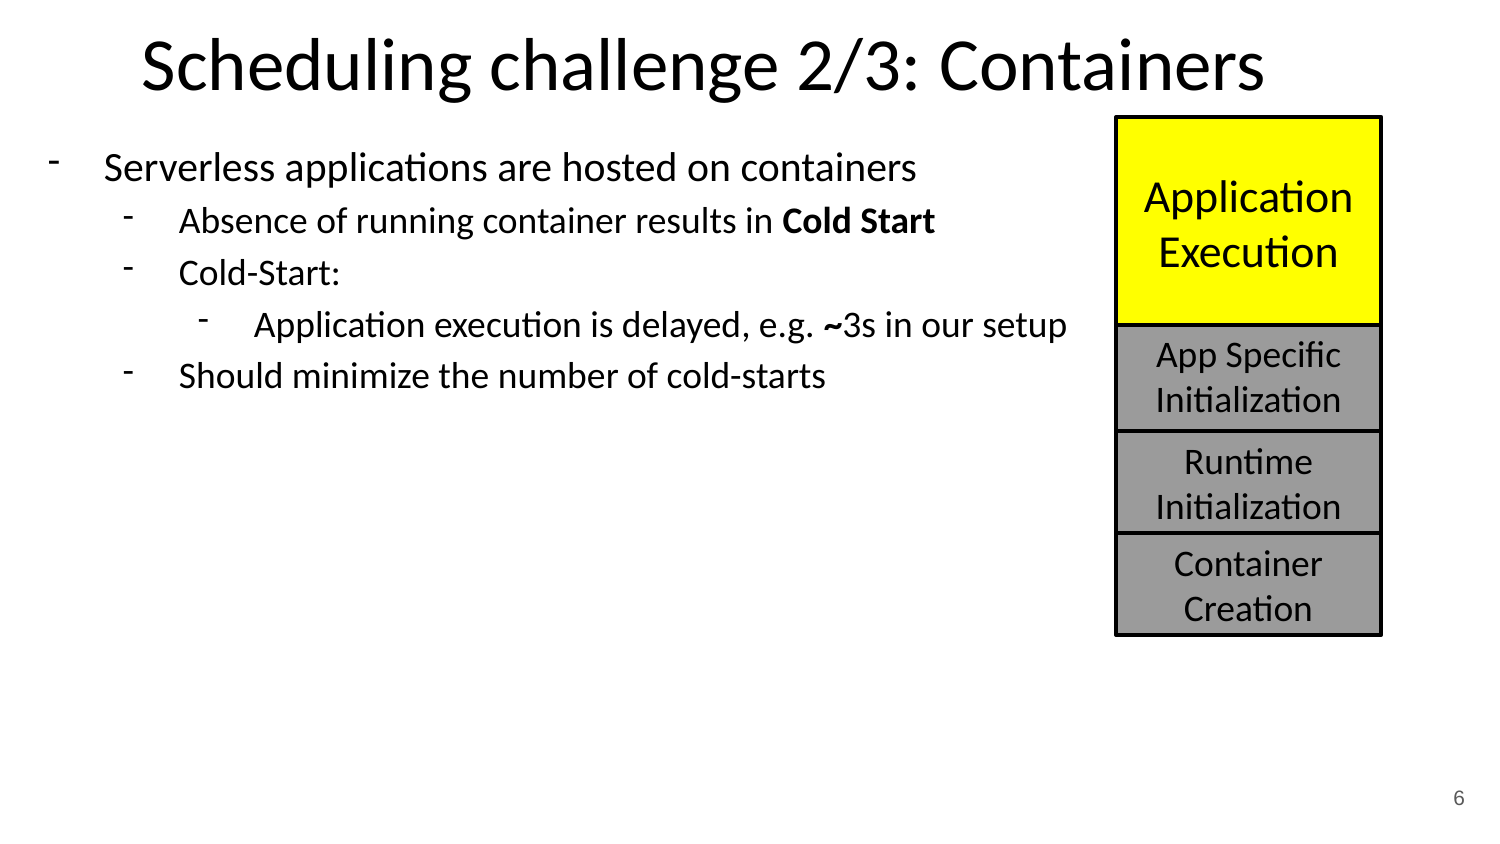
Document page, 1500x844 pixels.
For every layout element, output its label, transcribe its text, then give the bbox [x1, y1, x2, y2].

text_box Container Creation [1114, 531, 1383, 637]
list Serverless applications are hosted on containers Absence of running container results in Cold Start Cold-Start: Application execution is delayed, e.g. ~3s in our setup Should minimize the number of cold-starts [13, 117, 1096, 746]
text_box Application Execution [1114, 115, 1383, 327]
text_box App Specific Initialization [1114, 327, 1383, 433]
title Scheduling challenge 2/3: Containers [42, 0, 1441, 94]
text_box Runtime Initialization [1114, 433, 1383, 531]
slide_number 6 [1389, 764, 1480, 830]
